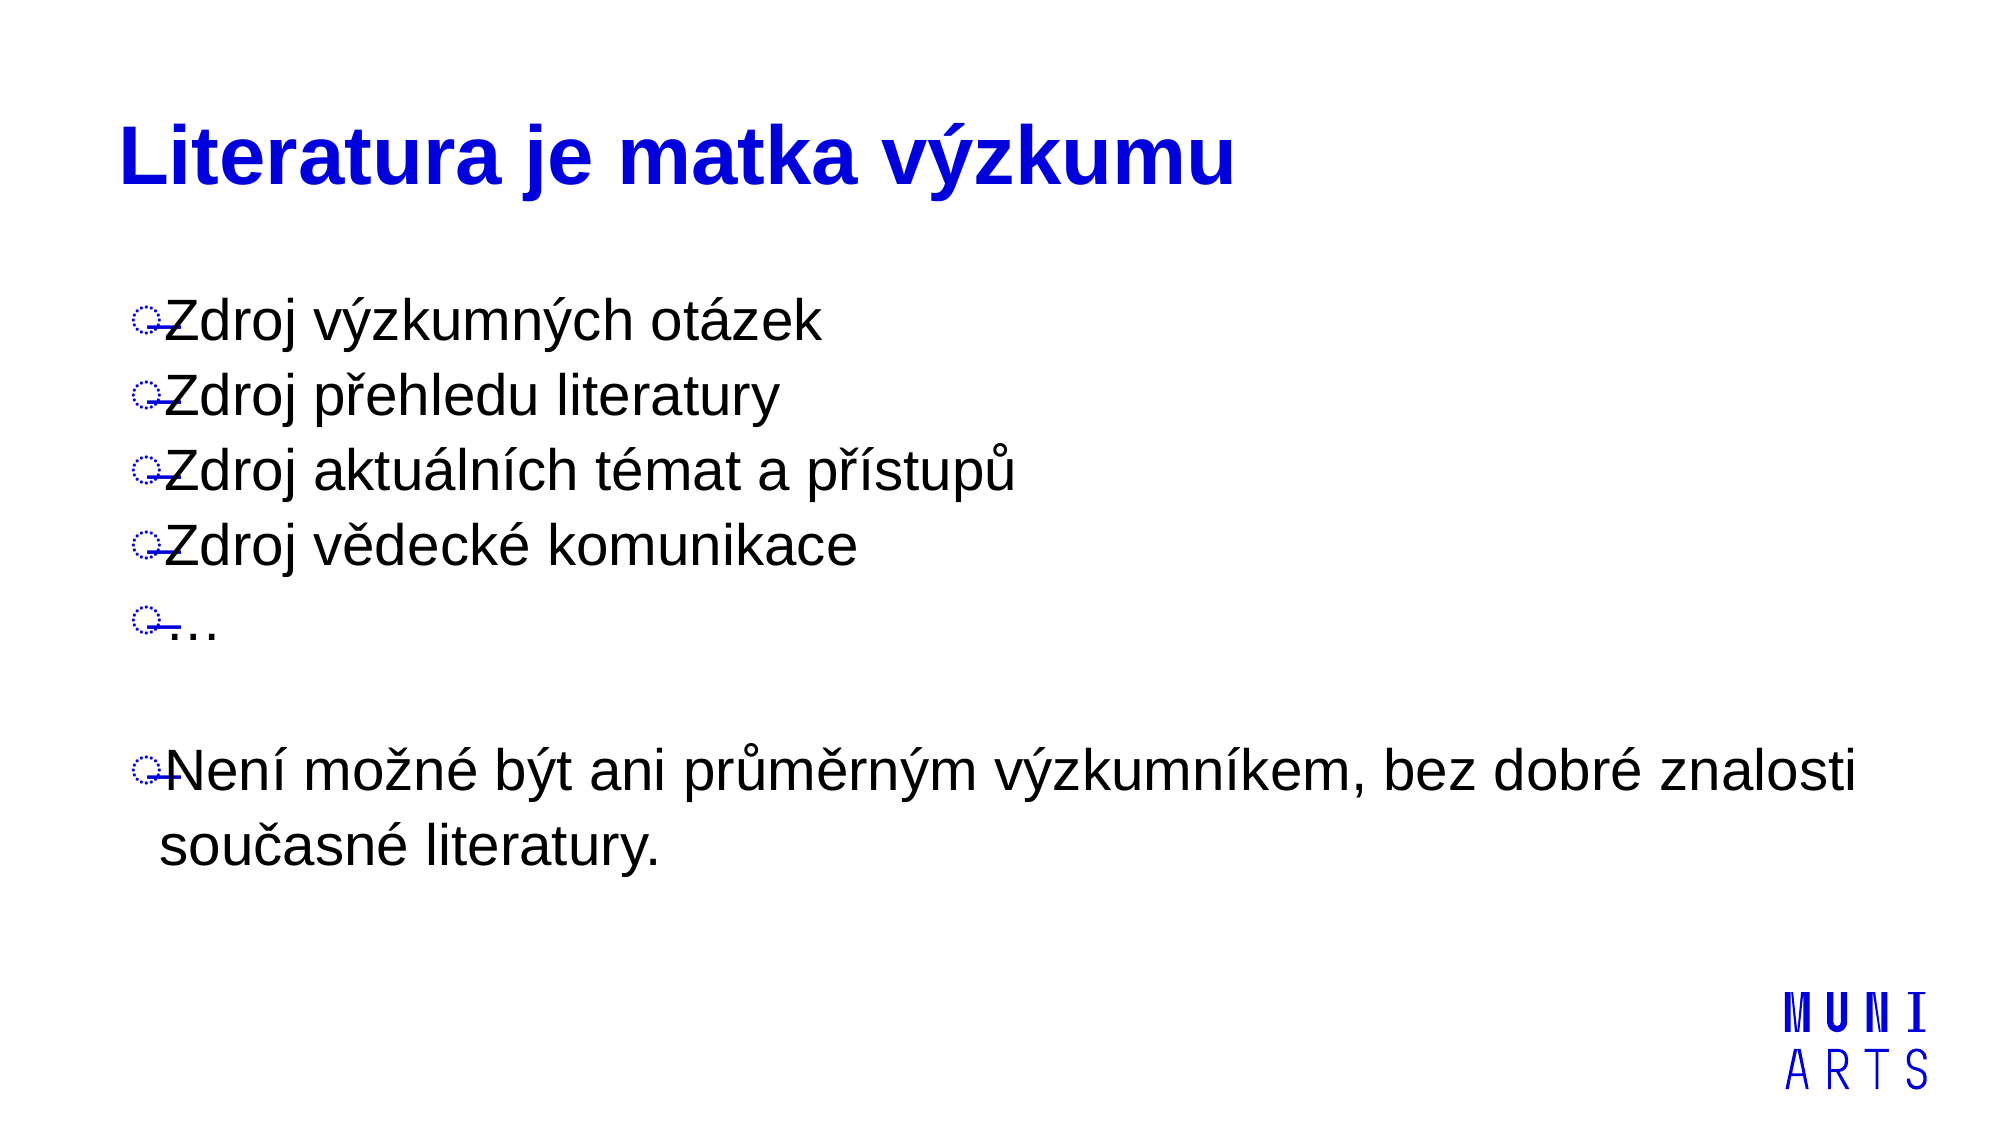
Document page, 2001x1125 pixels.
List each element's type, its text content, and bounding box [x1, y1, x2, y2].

title Literatura je matka výzkumu [118, 118, 1883, 193]
list Zdroj výzkumných otázek Zdroj přehledu literatury Zdroj aktuálních témat a přístupů Zdroj vědecké komunikace … Není možné být ani průměrným výzkumníkem, bez dobré znalosti současné literatury. [118, 277, 1883, 957]
